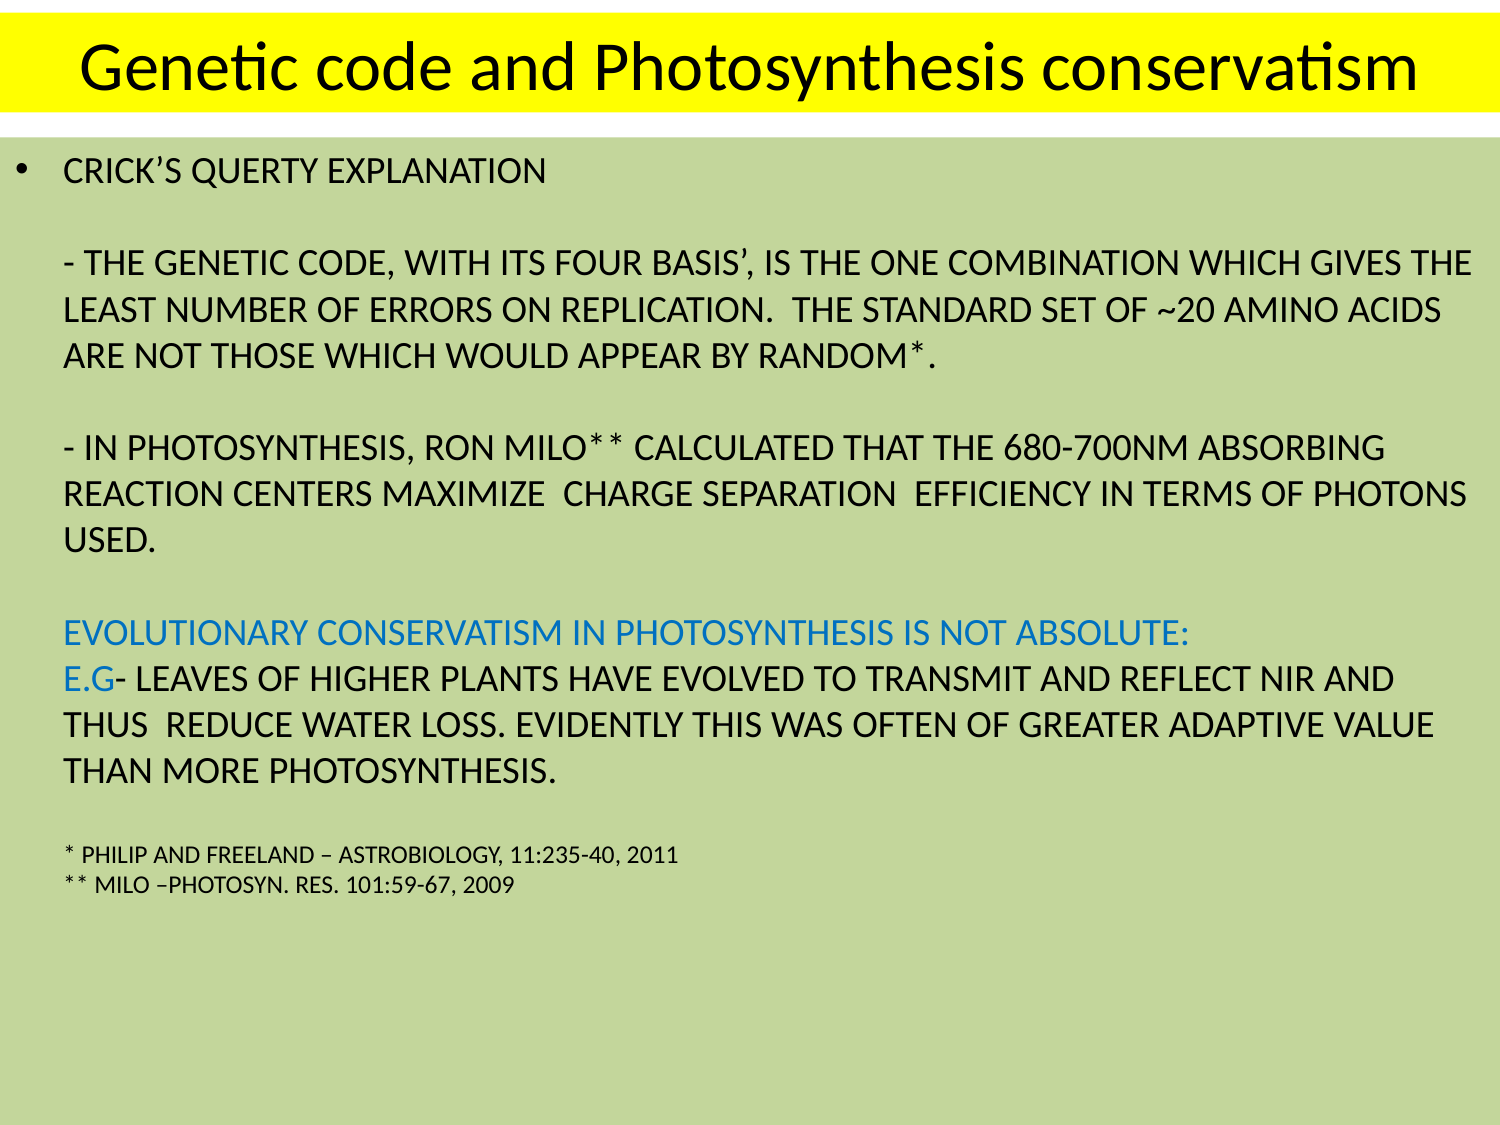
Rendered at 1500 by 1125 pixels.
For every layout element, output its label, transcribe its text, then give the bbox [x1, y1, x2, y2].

title Crick’s querty explanation - THE genetic code, with its four basis’, is the one combination which gives the least number of errors on replication. The standard set of ~20 amino acids are not those which would appear by random*. - In photosynthesis, Ron Milo** calculated THAT THE 680-700nm absorbing reaction centers MAXIMIZE charge separation EFFICIENCY in terms of photons used. Evolutionary Conservatism in photosynthesis is not absolute: e.g- leaves of higher plants have evolved to transmit and reflect NIR and thus reduce water loss. Evidently this was often of greater adaptive value than More photosynthesis. * philip and freeland – Astrobiology, 11:235-40, 2011 ** Milo –PHOTOSYN. Res. 101:59-67, 2009 [0, 137, 1500, 1125]
list Genetic code and Photosynthesis conservatism [0, 12, 1500, 113]
